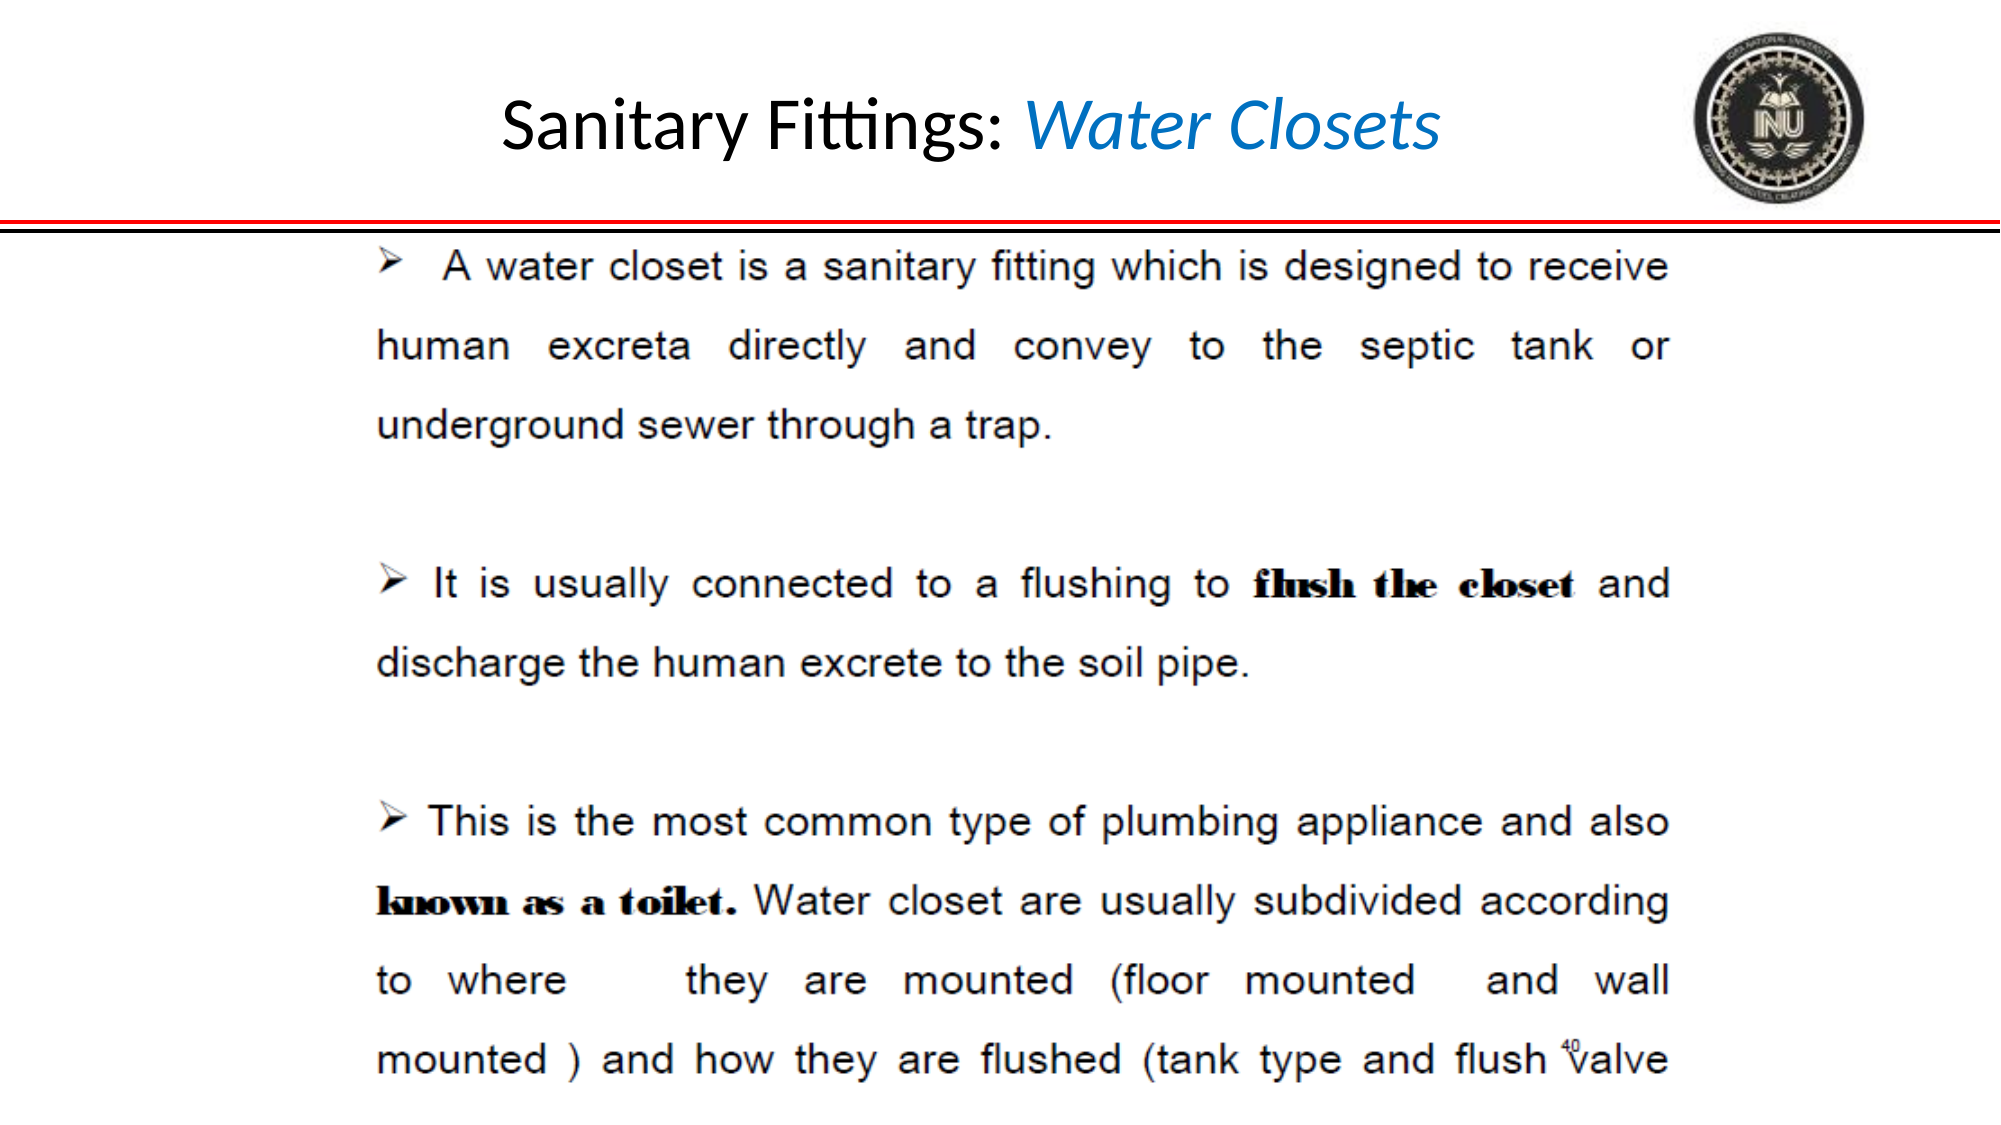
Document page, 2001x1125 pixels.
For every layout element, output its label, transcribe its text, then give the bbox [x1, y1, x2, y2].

text_box Sanitary Fittings: Water Closets [408, 67, 1536, 172]
picture [367, 239, 1682, 1091]
picture [1681, 21, 1878, 218]
